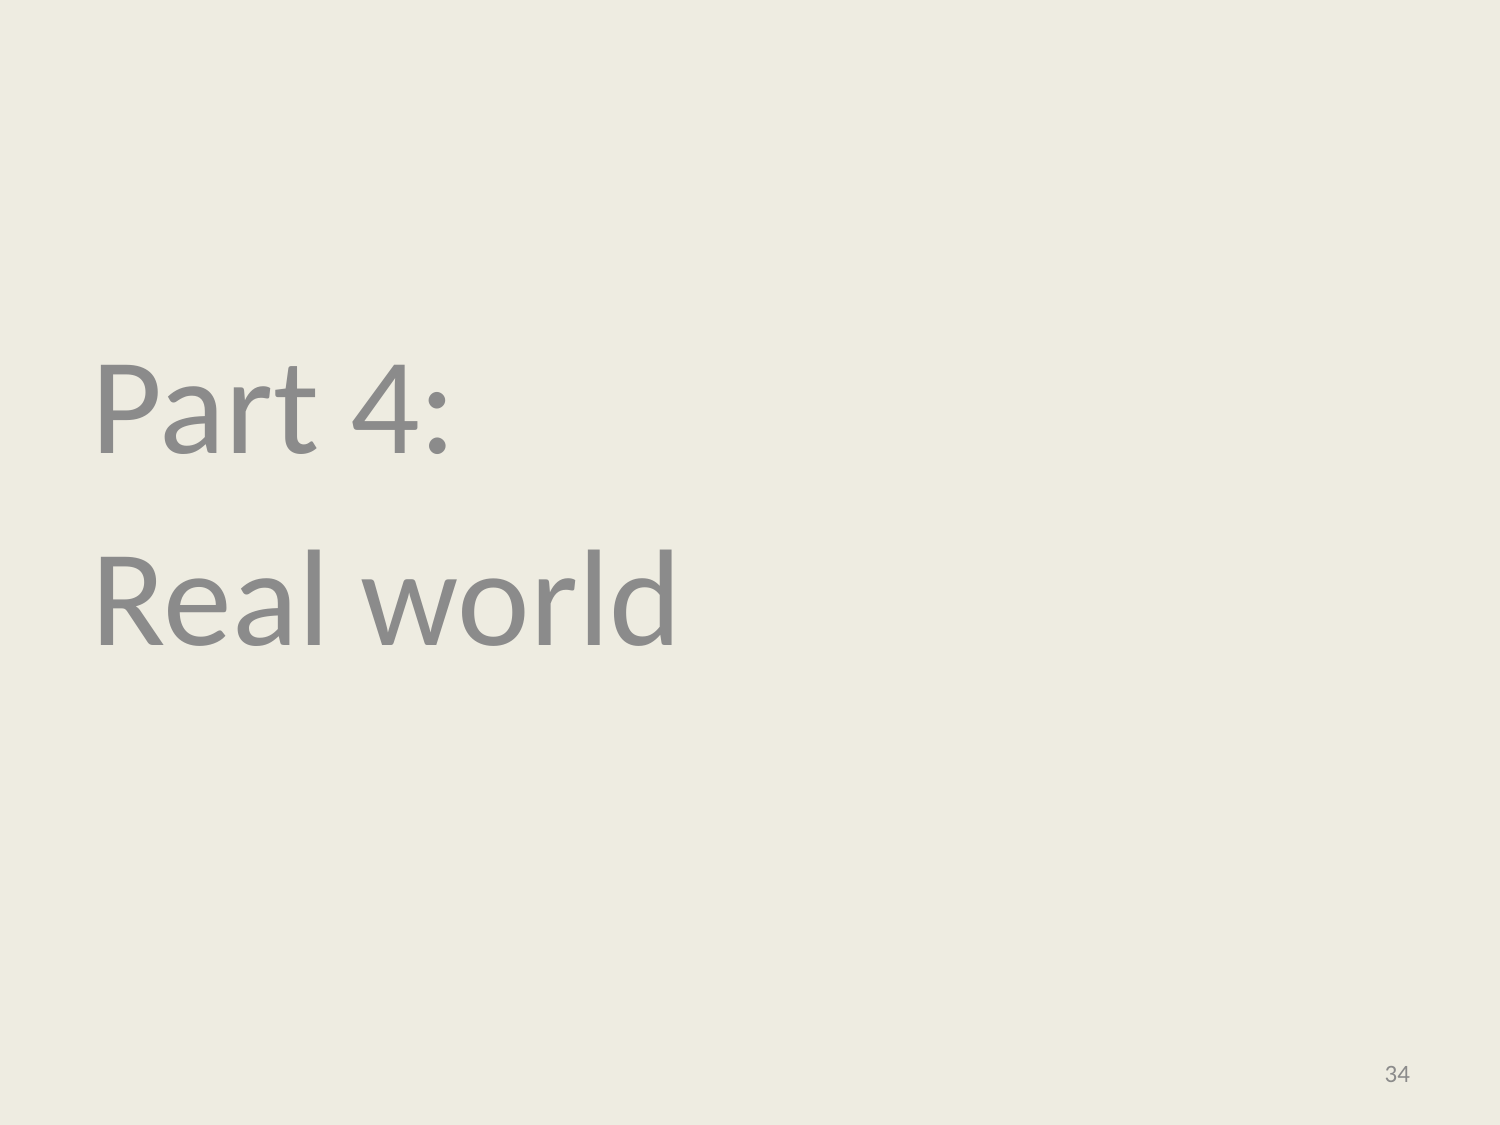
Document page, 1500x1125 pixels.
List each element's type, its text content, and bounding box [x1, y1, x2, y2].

list Part 4: Real world [76, 160, 1447, 681]
slide_number 34 [1074, 1042, 1425, 1103]
